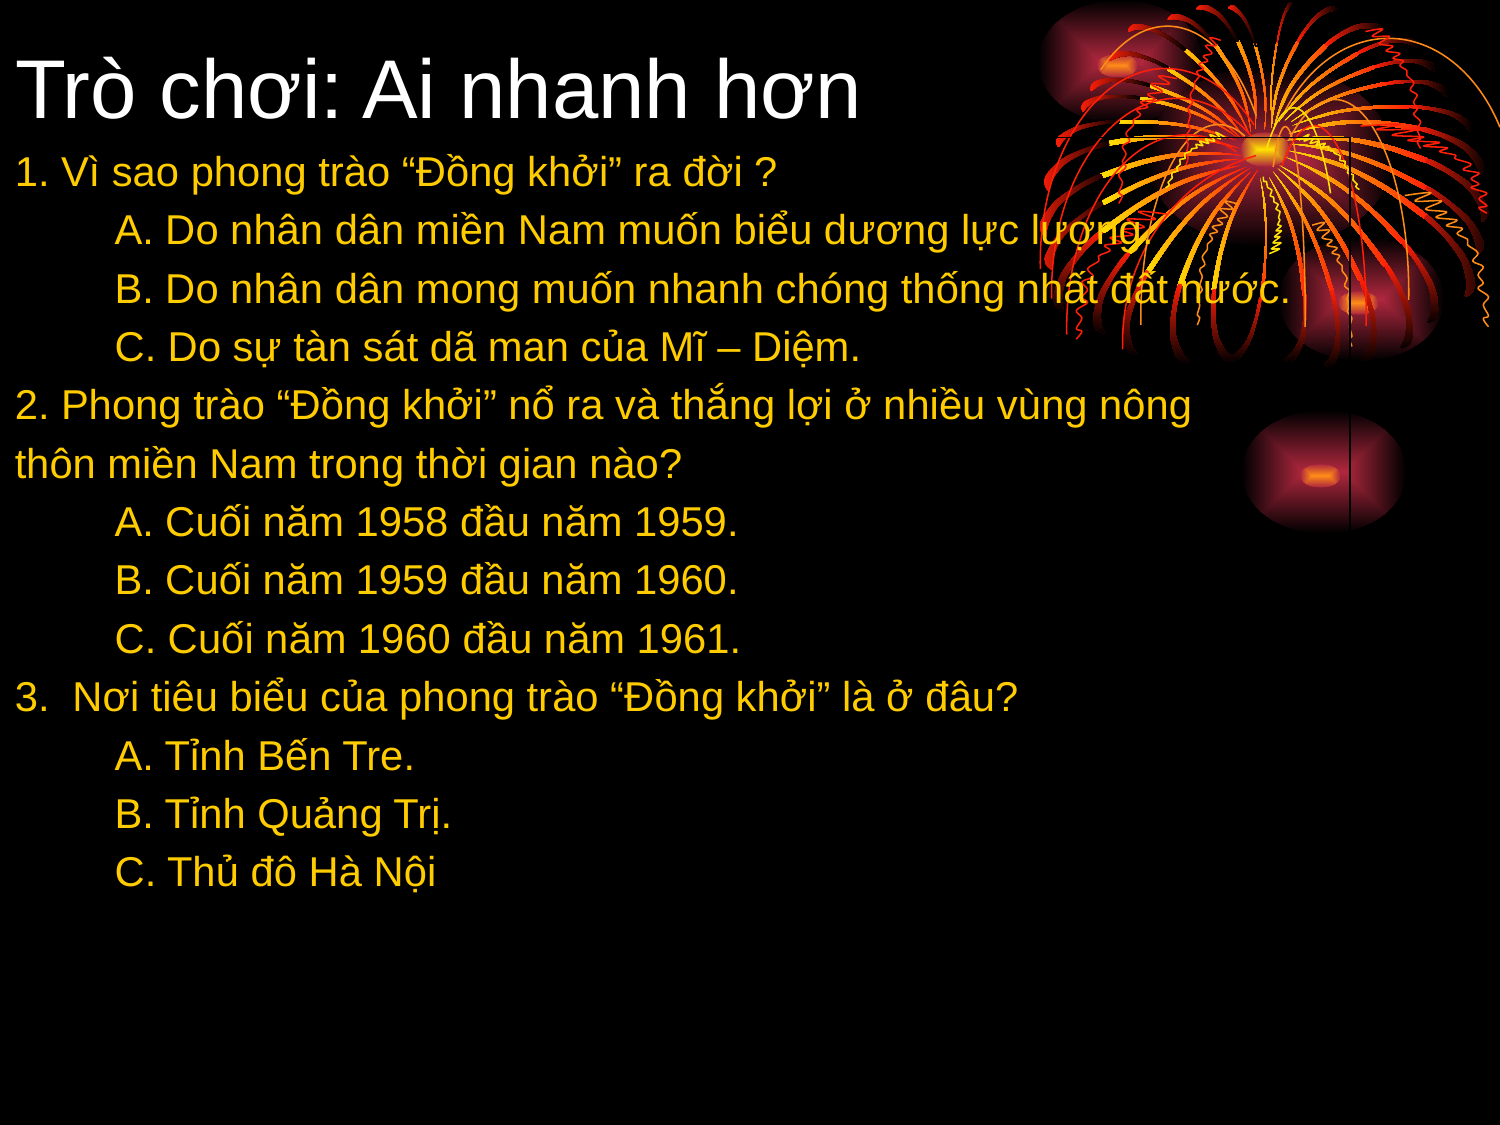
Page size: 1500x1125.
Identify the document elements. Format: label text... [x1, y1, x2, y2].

text_box 1. Vì sao phong trào “Đồng khởi” ra đời ? A. Do nhân dân miền Nam muốn biểu dương lực lượng. B. Do nhân dân mong muốn nhanh chóng thống nhất đất nước. C. Do sự tàn sát dã man của Mĩ – Diệm. 2. Phong trào “Đồng khởi” nổ ra và thắng lợi ở nhiều vùng nông thôn miền Nam trong thời gian nào? A. Cuối năm 1958 đầu năm 1959. B. Cuối năm 1959 đầu năm 1960. C. Cuối năm 1960 đầu năm 1961. 3. Nơi tiêu biểu của phong trào “Đồng khởi” là ở đâu? A. Tỉnh Bến Tre. B. Tỉnh Quảng Trị. C. Thủ đô Hà Nội [0, 137, 1350, 1125]
title Trò chơi: Ai nhanh hơn [0, 0, 1351, 143]
